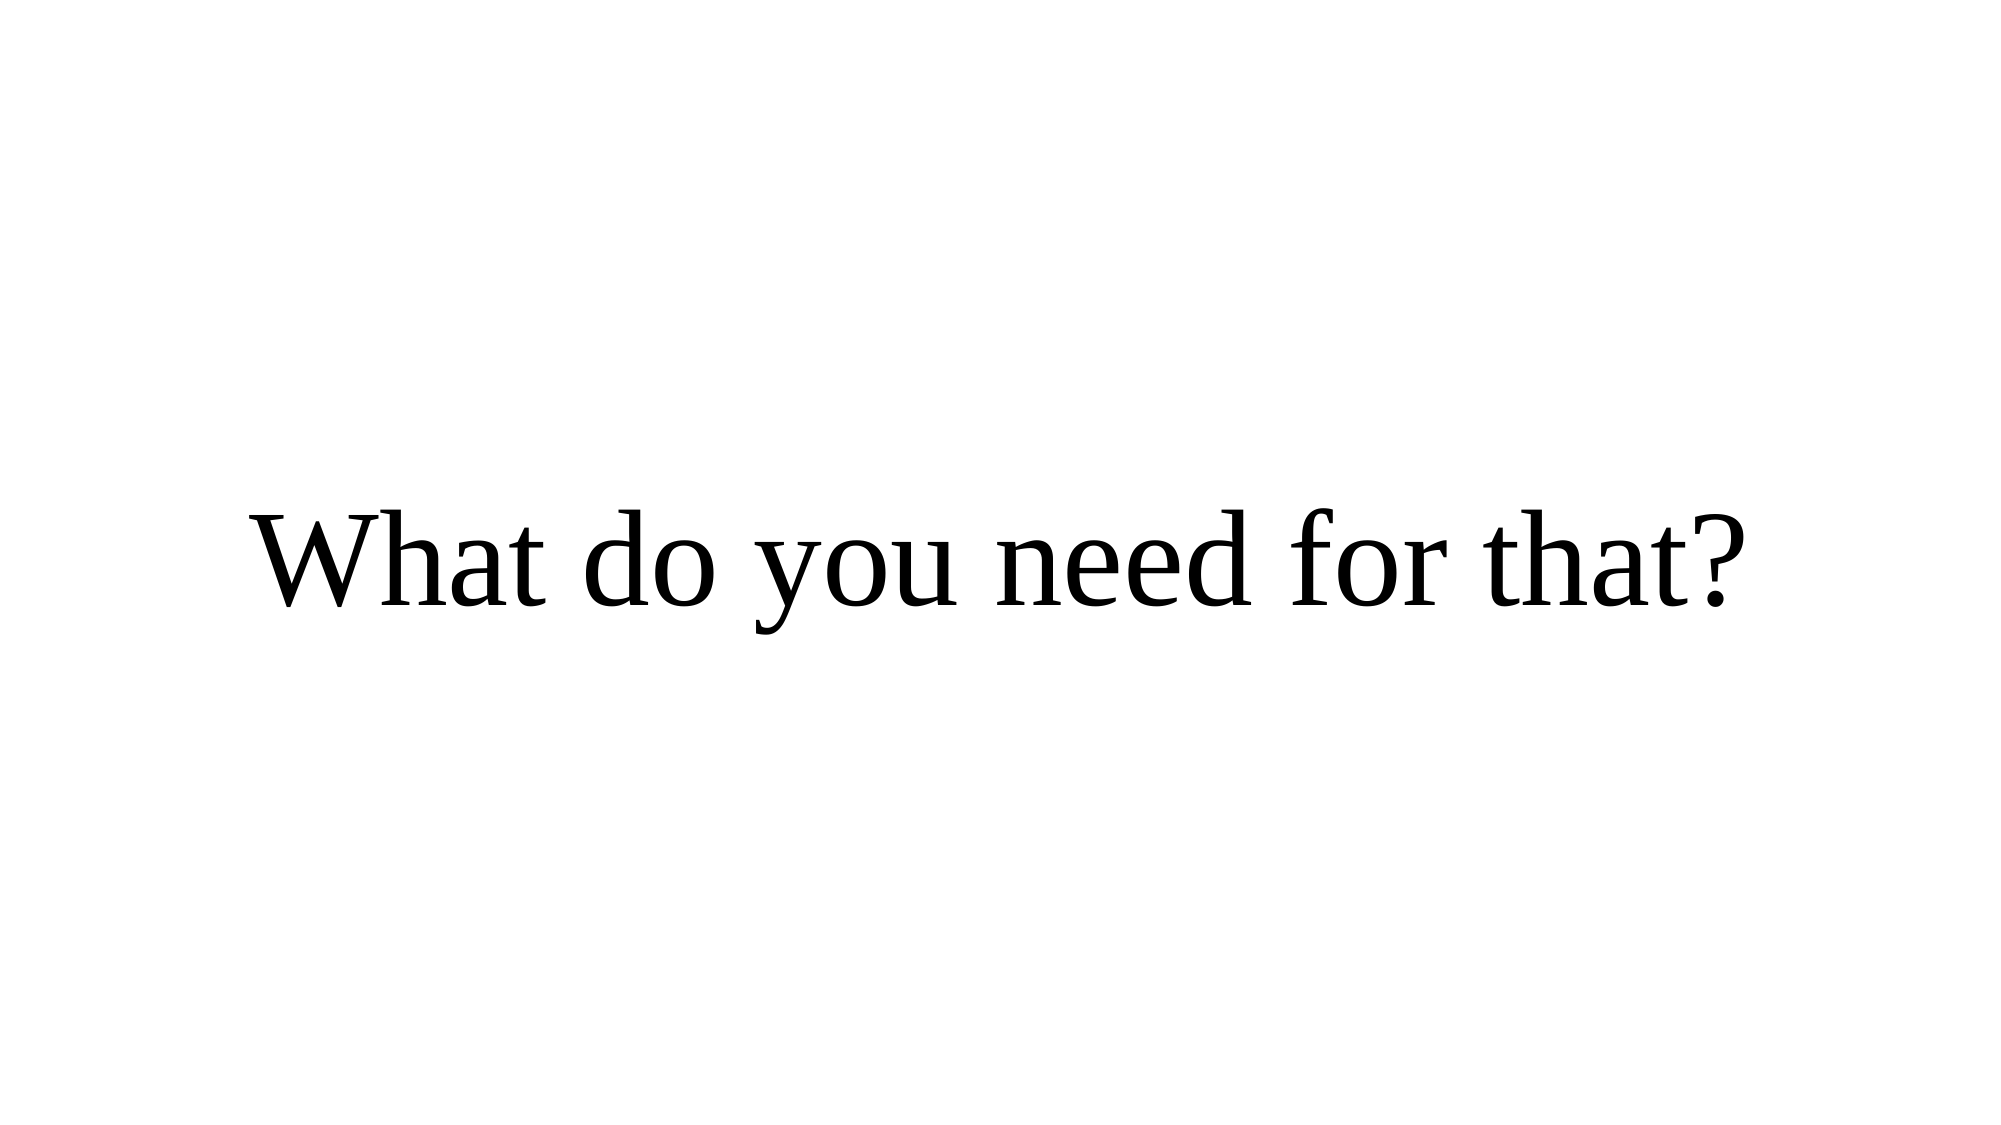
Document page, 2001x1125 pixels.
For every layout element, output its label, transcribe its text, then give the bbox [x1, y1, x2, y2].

title What do you need for that? [207, 482, 1793, 643]
